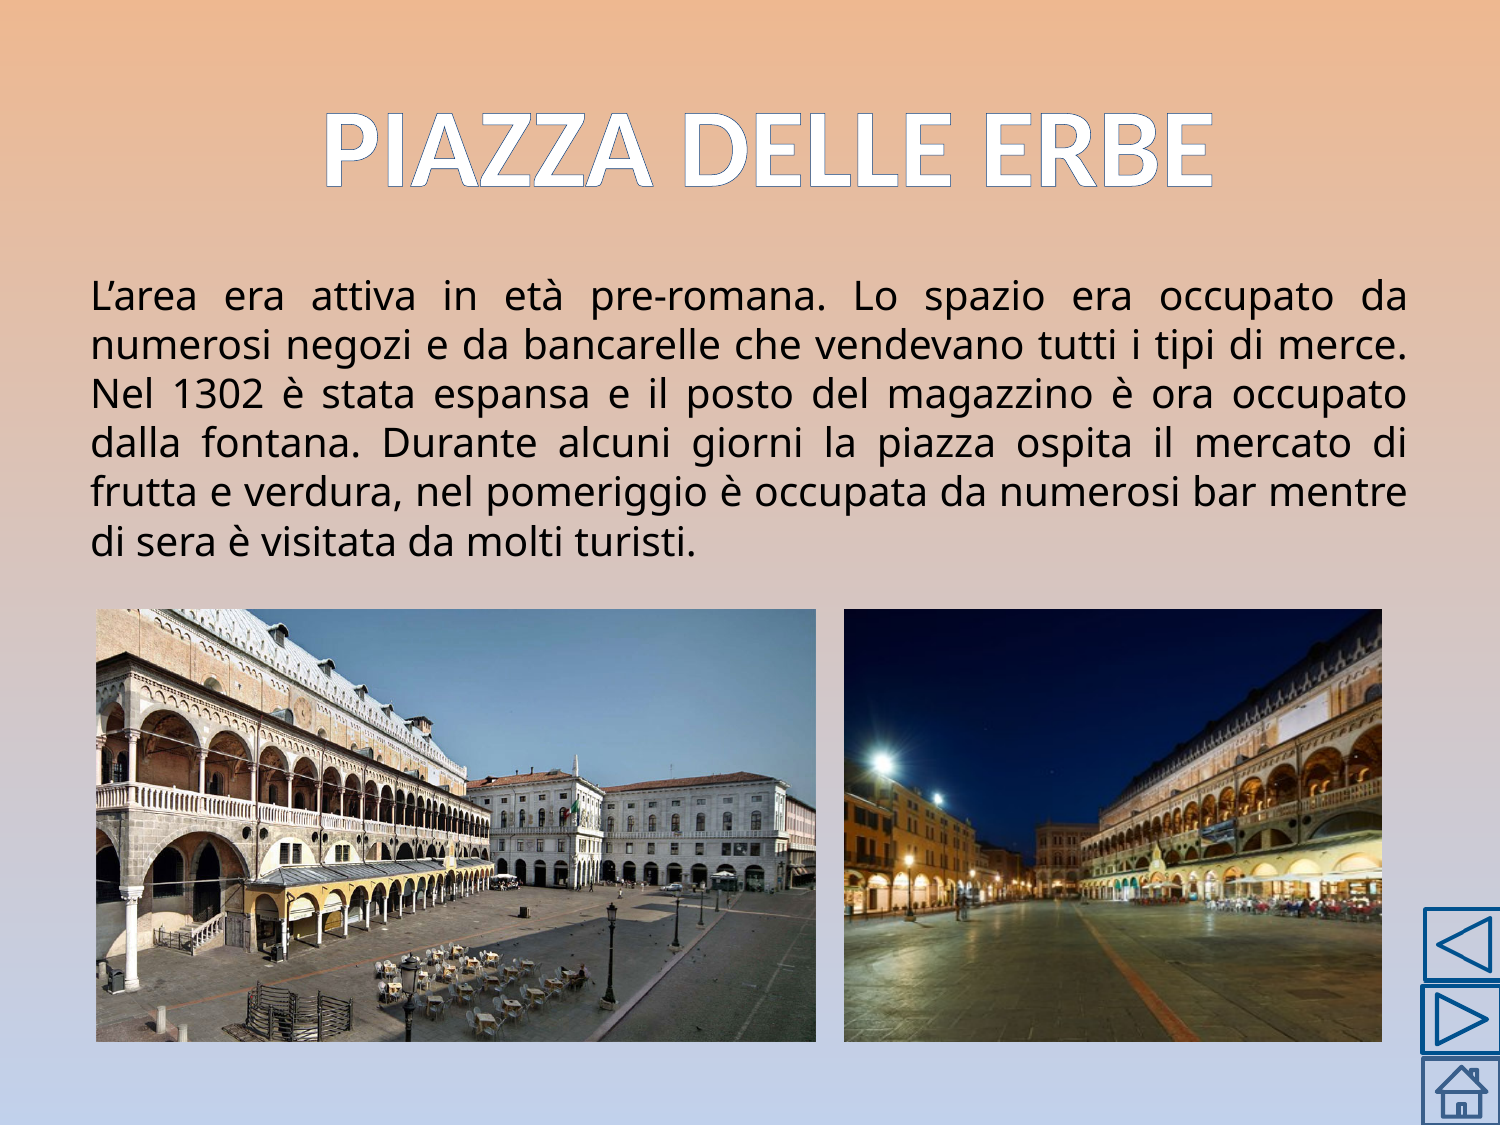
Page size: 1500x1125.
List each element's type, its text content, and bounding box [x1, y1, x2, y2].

picture [844, 609, 1382, 1042]
text_box [1421, 1056, 1500, 1125]
list L’area era attiva in età pre-romana. Lo spazio era occupato da numerosi negozi e da bancarelle che vendevano tutti i tipi di merce. Nel 1302 è stata espansa e il posto del magazzino è ora occupato dalla fontana. Durante alcuni giorni la piazza ospita il mercato di frutta e verdura, nel pomeriggio è occupata da numerosi bar mentre di sera è visitata da molti turisti. [75, 262, 1425, 575]
text_box PIAZZA DELLE ERBE [305, 66, 1233, 217]
text_box [1420, 988, 1500, 1055]
picture [1422, 906, 1500, 983]
picture [96, 609, 816, 1042]
